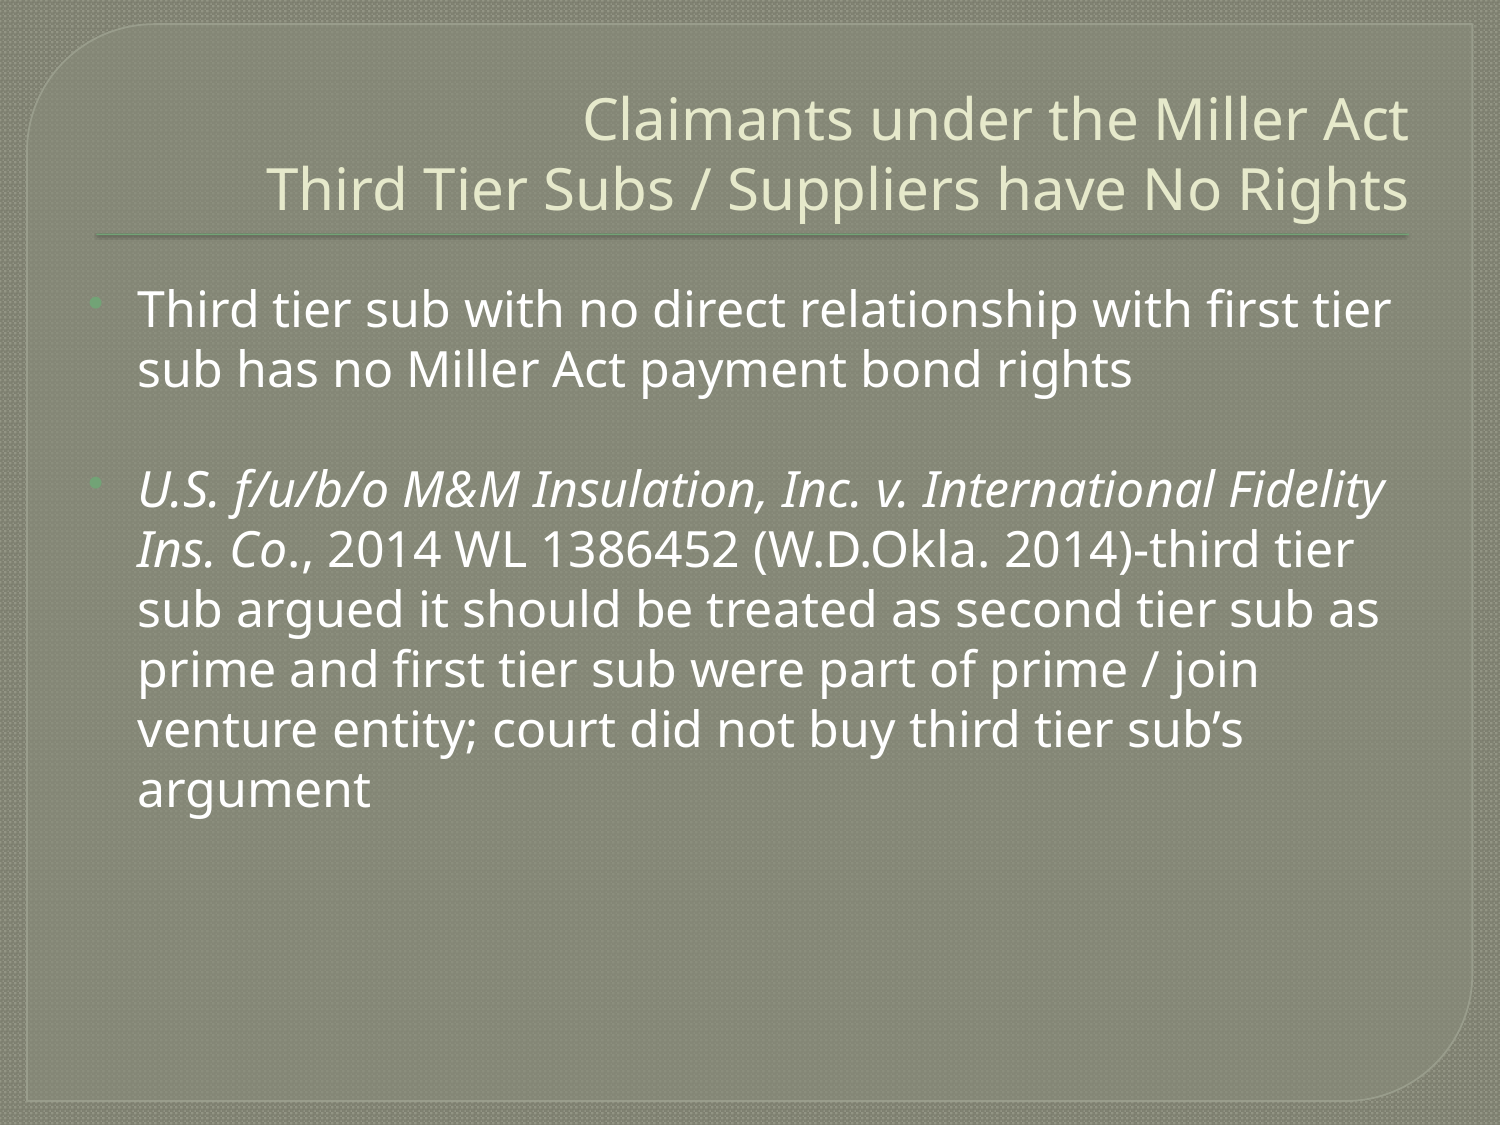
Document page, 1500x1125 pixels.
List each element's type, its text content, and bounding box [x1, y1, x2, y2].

title Claimants under the Miller Act Third Tier Subs / Suppliers have No Rights [75, 41, 1425, 230]
list Third tier sub with no direct relationship with first tier sub has no Miller Act payment bond rights U.S. f/u/b/o M&M Insulation, Inc. v. International Fidelity Ins. Co., 2014 WL 1386452 (W.D.Okla. 2014)-third tier sub argued it should be treated as second tier sub as prime and first tier sub were part of prime / join venture entity; court did not buy third tier sub’s argument [75, 270, 1425, 1013]
